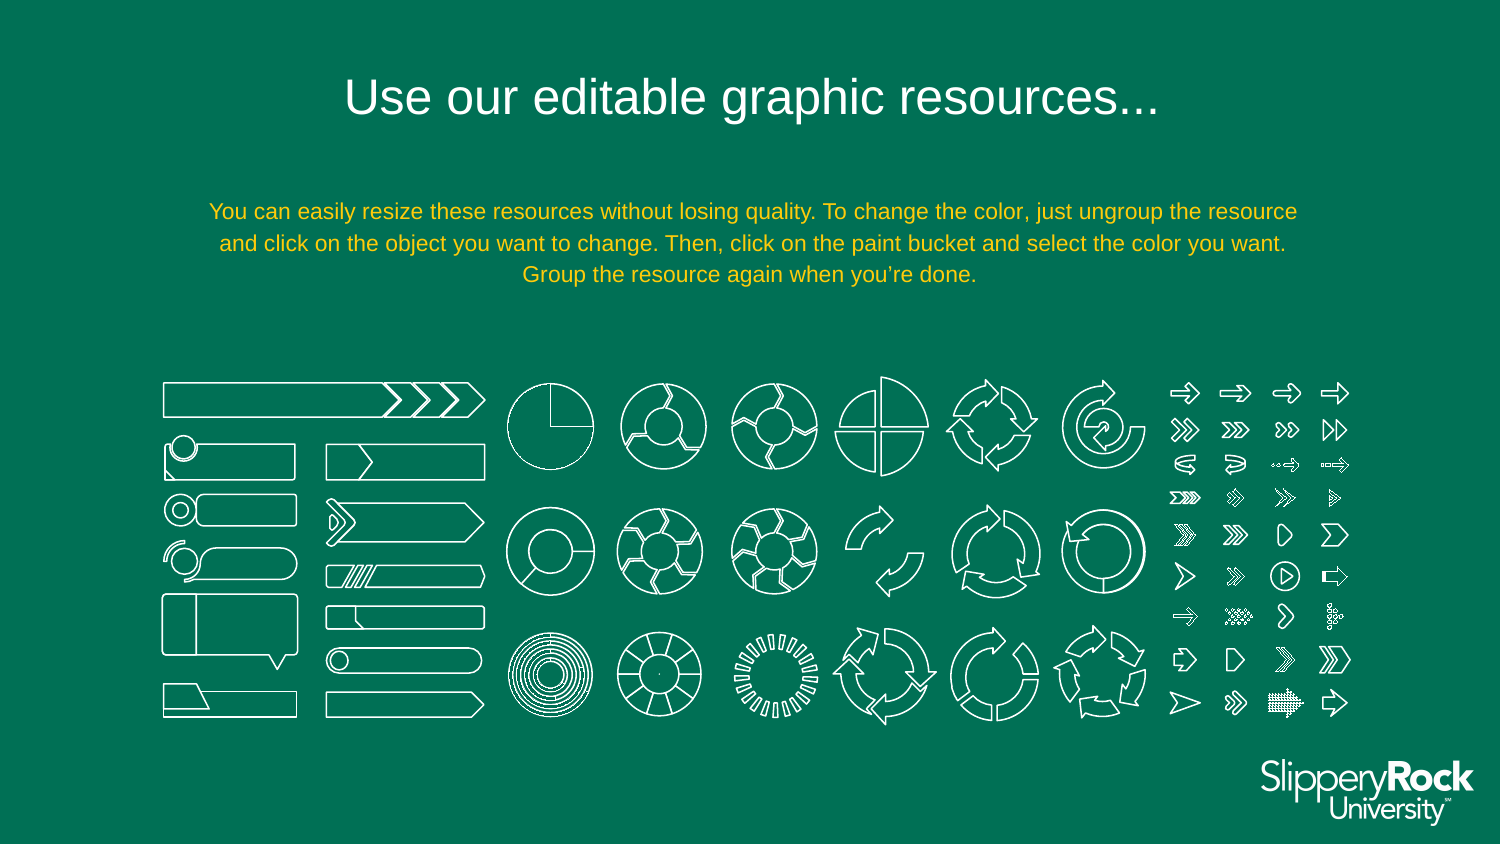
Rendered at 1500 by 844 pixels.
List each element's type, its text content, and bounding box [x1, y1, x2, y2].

text_box [1270, 561, 1300, 591]
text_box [1170, 491, 1201, 504]
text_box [1227, 488, 1245, 507]
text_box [1224, 690, 1248, 715]
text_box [834, 376, 929, 477]
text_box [1268, 688, 1304, 718]
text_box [494, 618, 607, 731]
text_box [1278, 524, 1292, 546]
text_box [326, 605, 485, 630]
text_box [1274, 488, 1296, 507]
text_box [326, 647, 482, 674]
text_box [326, 498, 485, 547]
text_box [1171, 418, 1199, 442]
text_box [1271, 458, 1300, 472]
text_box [164, 435, 296, 481]
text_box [845, 505, 924, 597]
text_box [1224, 608, 1254, 625]
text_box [832, 627, 937, 725]
text_box [1170, 692, 1201, 714]
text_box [163, 683, 297, 718]
picture [1261, 759, 1474, 826]
text_box [1220, 385, 1251, 402]
text_box [1321, 524, 1348, 546]
text_box [1273, 383, 1301, 403]
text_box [1222, 422, 1250, 438]
text_box [1225, 455, 1246, 475]
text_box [1226, 567, 1246, 586]
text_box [615, 508, 705, 595]
text_box [326, 692, 484, 718]
text_box [1175, 562, 1195, 590]
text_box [943, 504, 1041, 598]
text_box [1053, 625, 1146, 719]
text_box Use our editable graphic resources... [174, 49, 1331, 129]
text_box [945, 627, 1039, 721]
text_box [163, 540, 298, 583]
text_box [162, 593, 298, 670]
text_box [1174, 524, 1196, 546]
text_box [1275, 647, 1296, 672]
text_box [326, 564, 485, 588]
text_box [164, 494, 297, 526]
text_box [1048, 509, 1146, 594]
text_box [946, 379, 1038, 472]
text_box [1175, 455, 1195, 475]
text_box You can easily resize these resources without losing quality. To change the color, just ungroup the resource and click on the object you want to change. Then, click on the paint bucket and select the color you want. Group the resource again when you’re done. [175, 200, 1332, 280]
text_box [1274, 422, 1300, 438]
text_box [163, 382, 486, 418]
text_box [1173, 607, 1198, 626]
text_box [1322, 566, 1348, 586]
text_box [1171, 382, 1200, 404]
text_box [1323, 419, 1347, 441]
text_box [1278, 604, 1294, 629]
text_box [1328, 489, 1341, 507]
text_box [507, 383, 594, 470]
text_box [734, 634, 818, 718]
text_box [1226, 648, 1245, 671]
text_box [730, 508, 819, 595]
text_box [1223, 525, 1248, 545]
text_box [731, 383, 818, 470]
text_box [1319, 646, 1351, 674]
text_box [506, 507, 595, 596]
text_box [1321, 382, 1349, 404]
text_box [611, 383, 709, 470]
text_box [1174, 648, 1197, 671]
text_box [1322, 689, 1348, 717]
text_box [1048, 380, 1145, 469]
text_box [617, 632, 702, 717]
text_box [1326, 602, 1344, 630]
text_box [326, 444, 485, 481]
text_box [1320, 457, 1349, 473]
